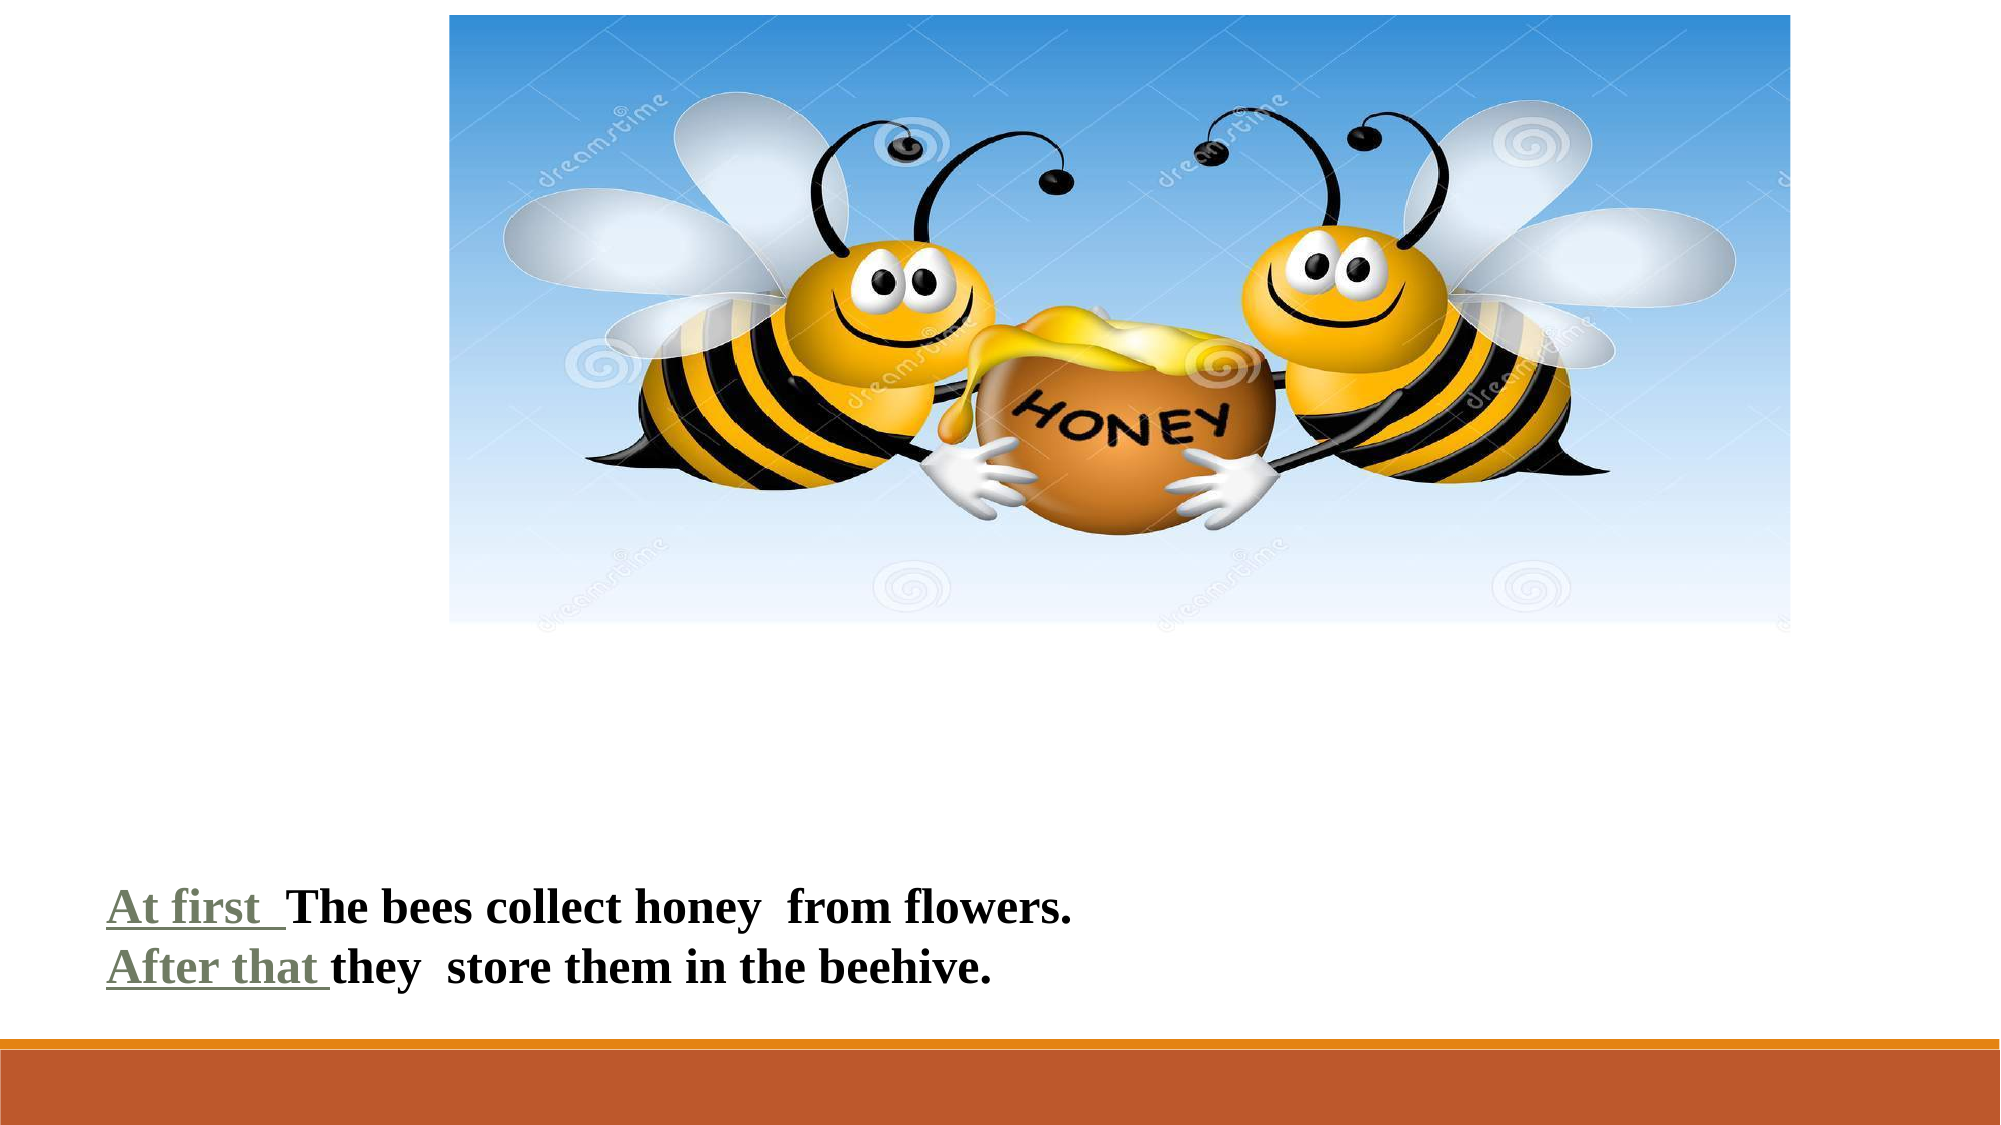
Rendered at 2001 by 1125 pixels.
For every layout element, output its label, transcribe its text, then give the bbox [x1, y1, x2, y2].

text_box At first The bees collect honey from flowers. After that they store them in the beehive. [91, 866, 1101, 1002]
picture [448, 15, 1791, 729]
